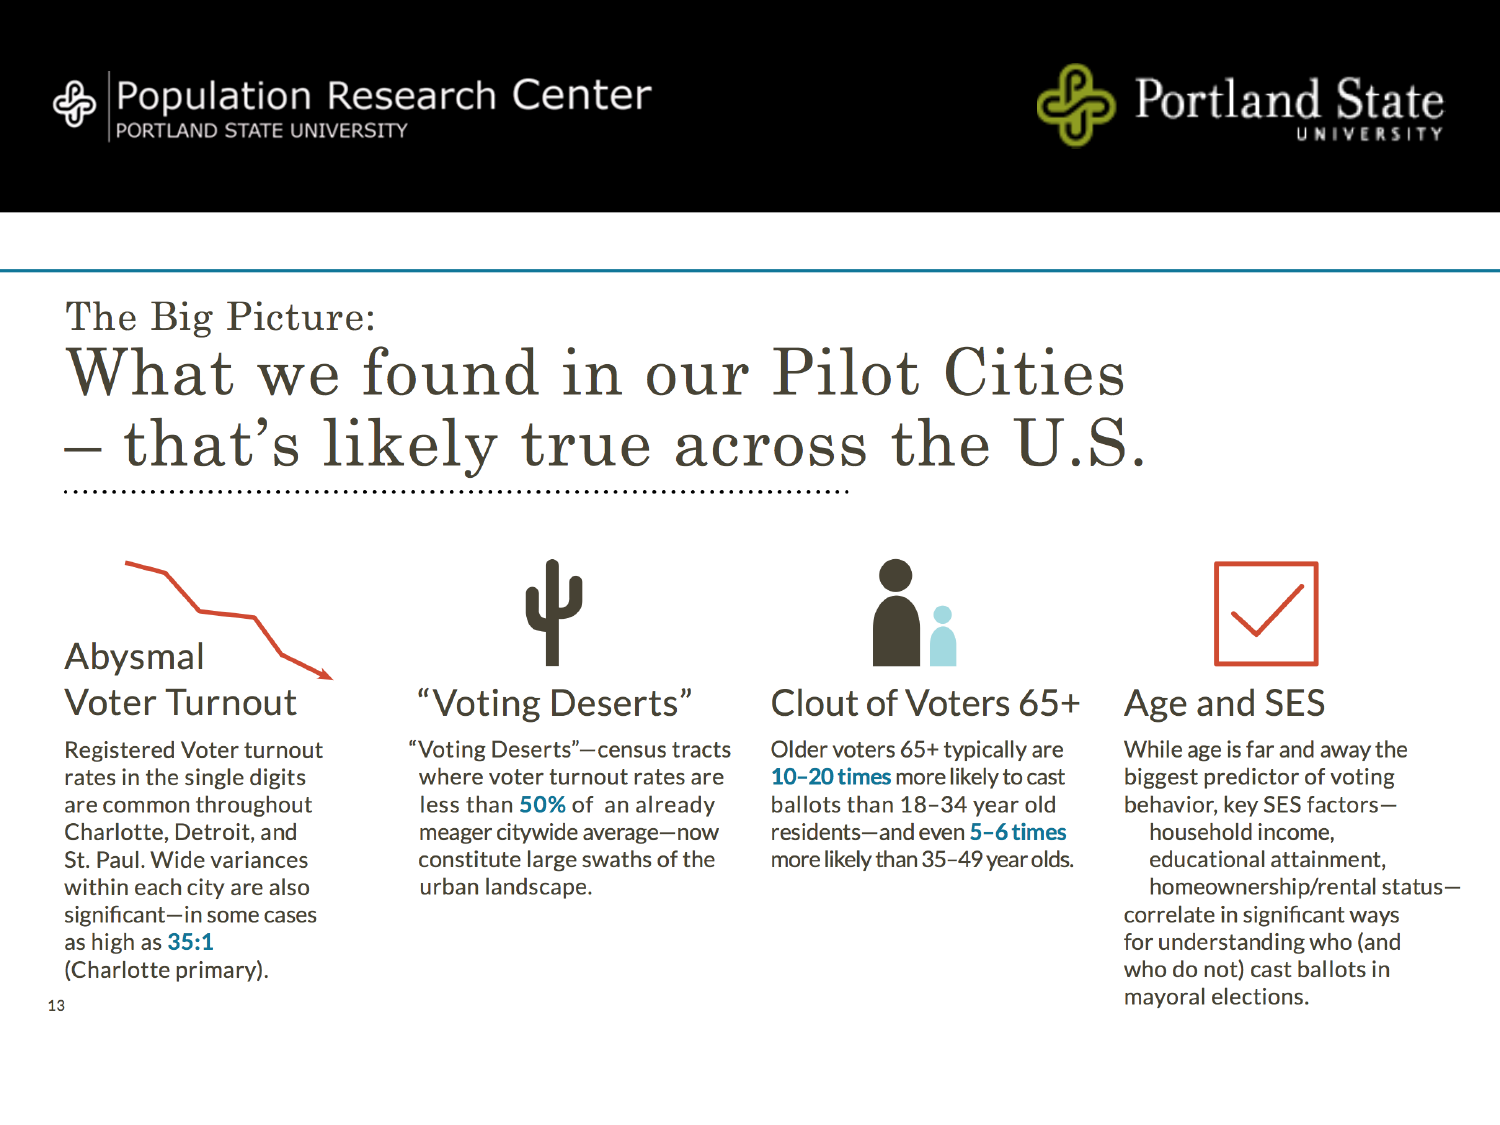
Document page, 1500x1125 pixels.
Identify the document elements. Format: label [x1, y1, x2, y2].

text_box [0, 0, 1500, 213]
picture [0, 252, 1500, 1044]
